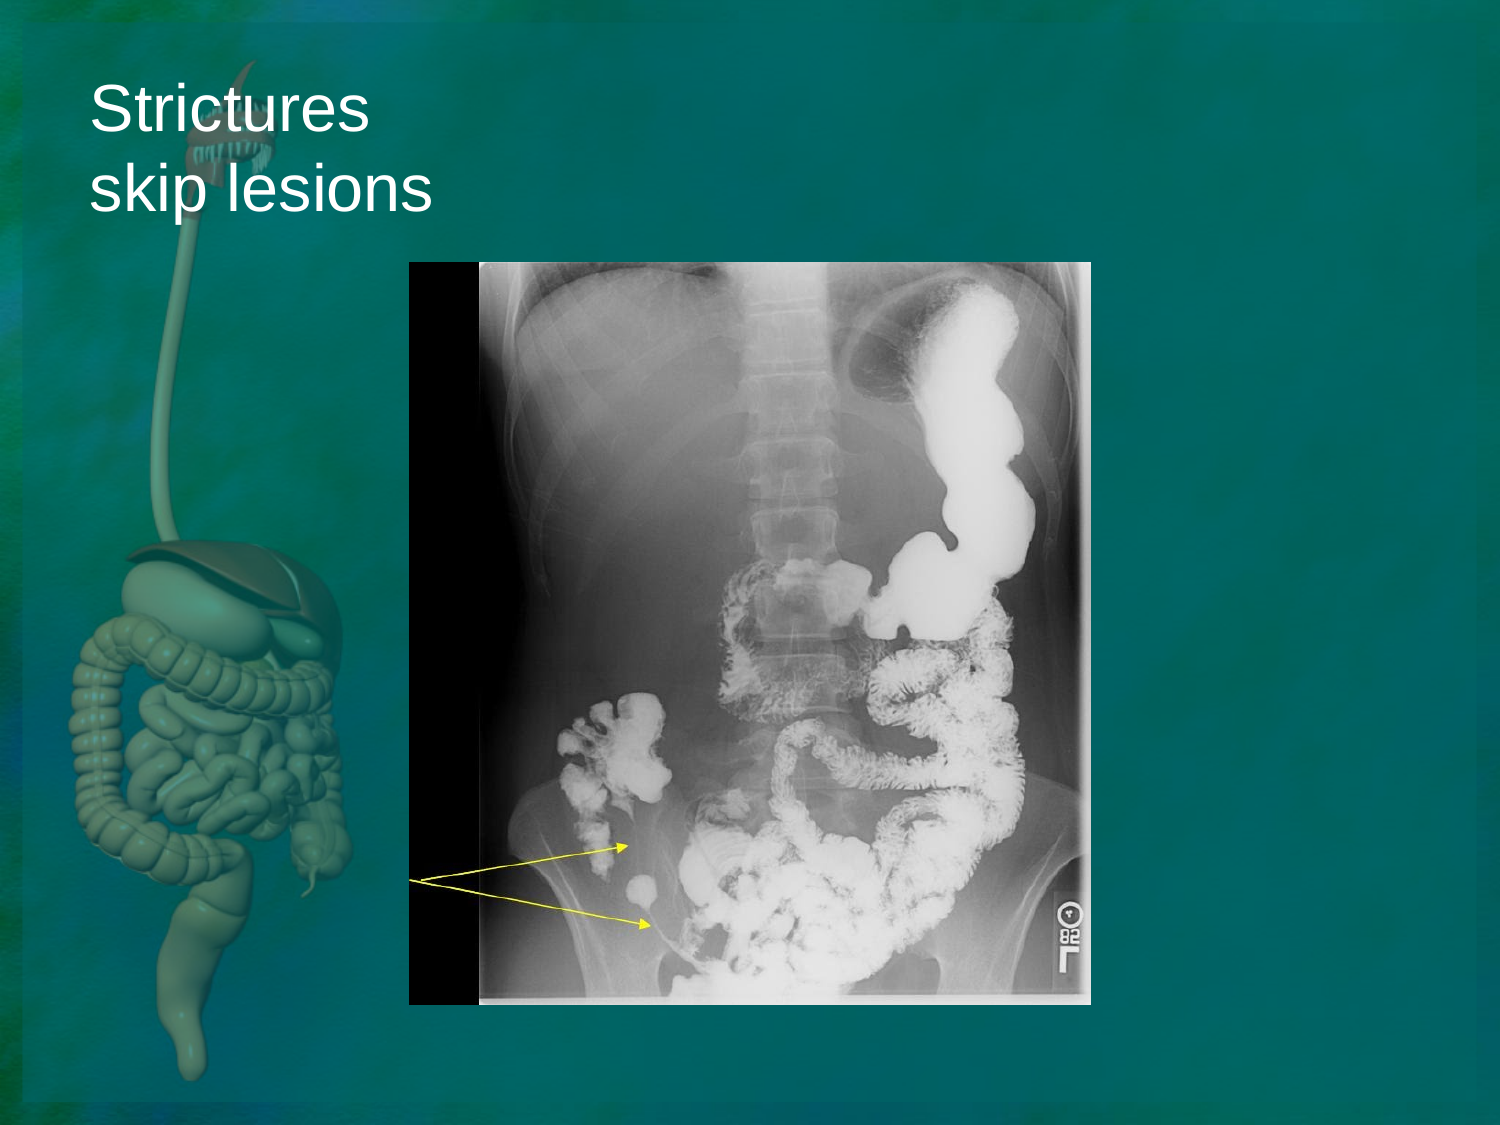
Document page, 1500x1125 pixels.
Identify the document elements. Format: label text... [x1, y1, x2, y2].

title Strictures skip lesions [74, 45, 1425, 233]
picture [0, 0, 1500, 1125]
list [409, 262, 1091, 1006]
